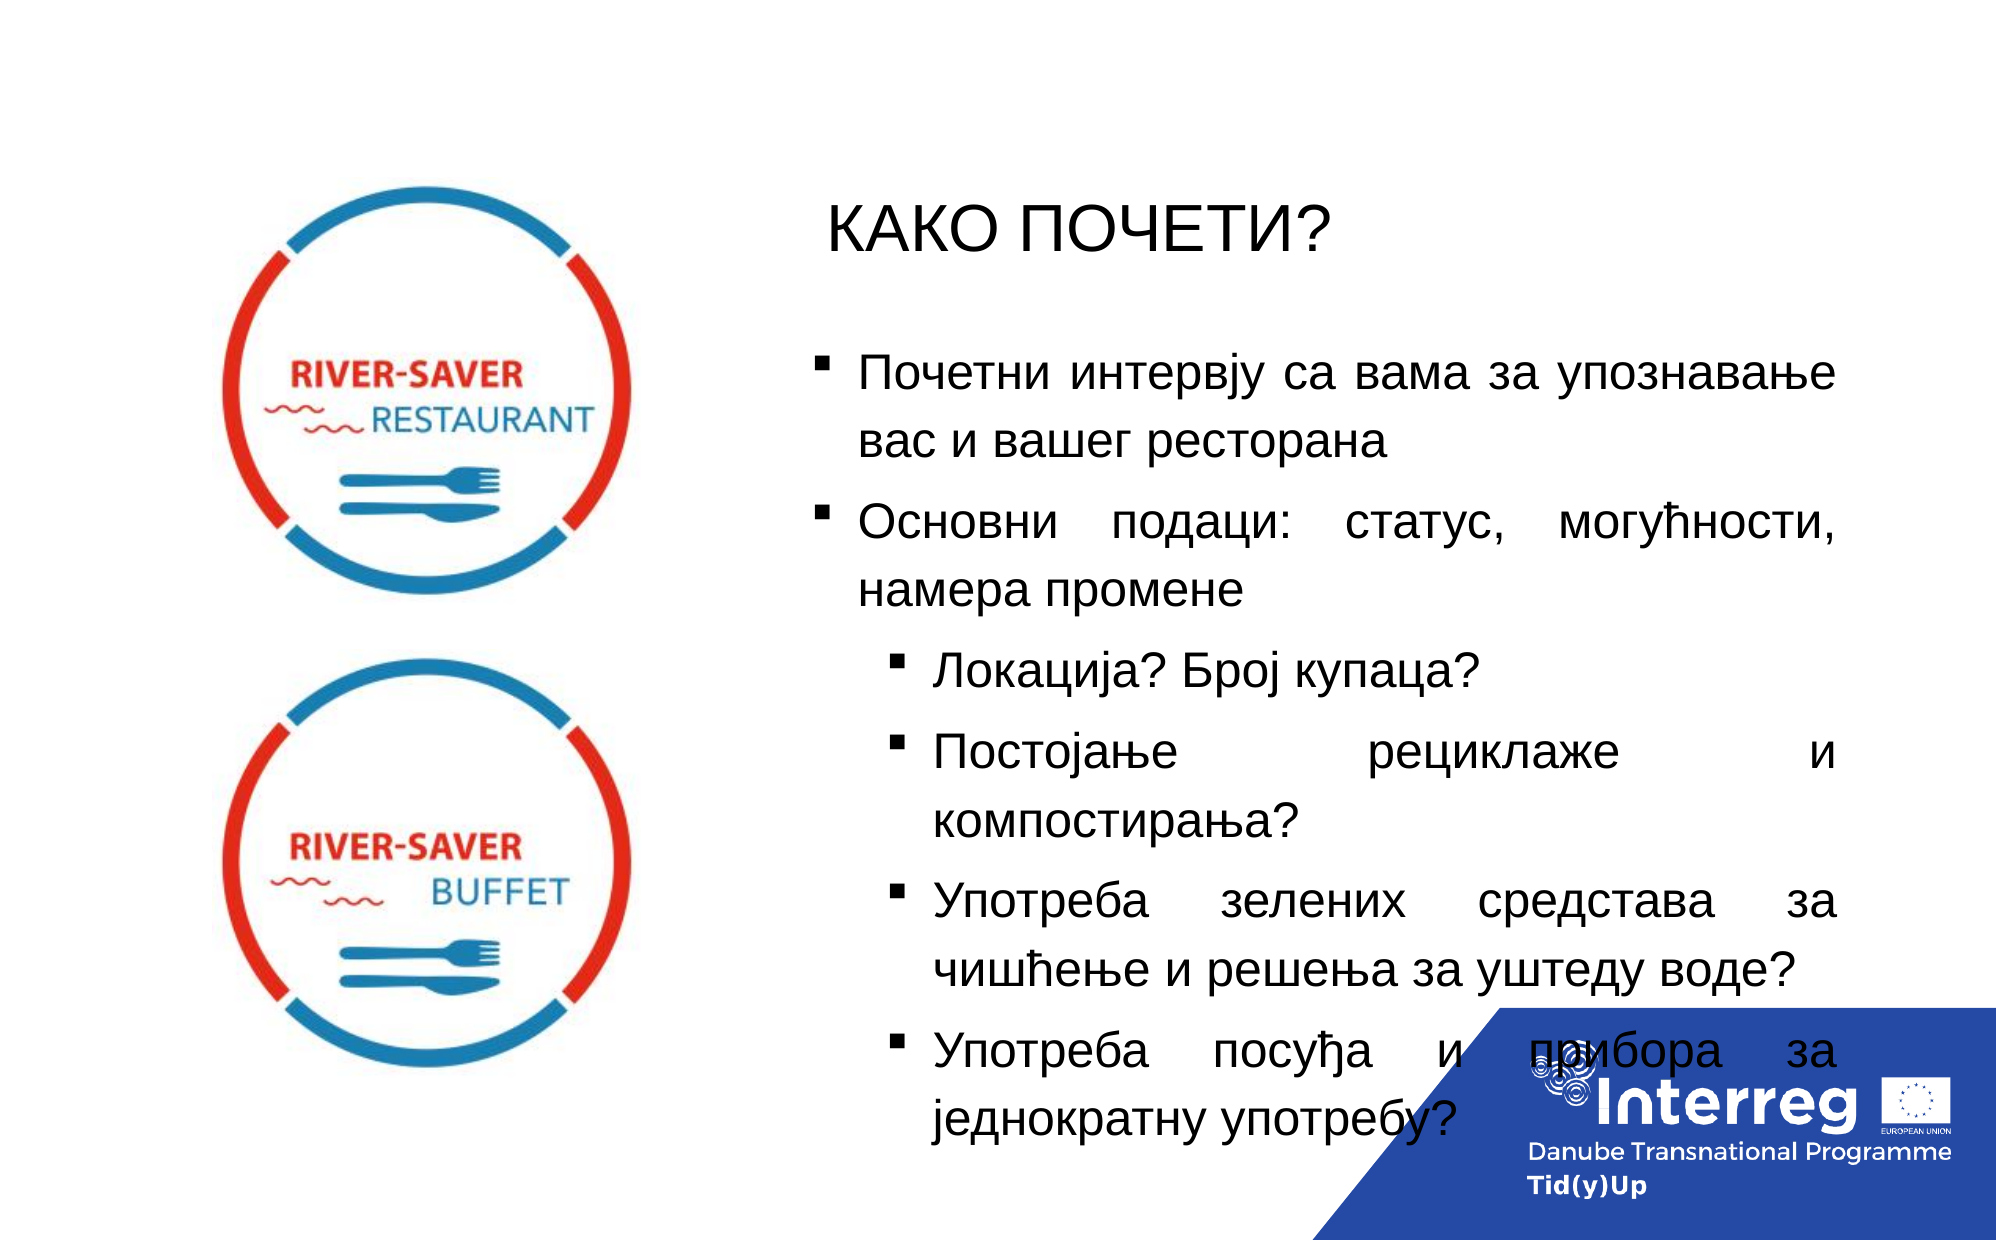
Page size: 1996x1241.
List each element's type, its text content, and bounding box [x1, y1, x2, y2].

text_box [1312, 1007, 1996, 1241]
text_box Почетни интервју са вама за упознавање вас и вашег ресторана Основни подаци: статус, могућности, намера промене Локација? Број купаца? Постојање рециклаже и компостирања? Употреба зелених средстава за чишћење и решења за уштеду воде? Употреба посуђа и прибора за једнократну употребу? [796, 323, 1852, 1153]
picture [212, 176, 644, 621]
text_box КАКО ПОЧЕТИ? [812, 177, 1831, 272]
picture [212, 649, 644, 1093]
